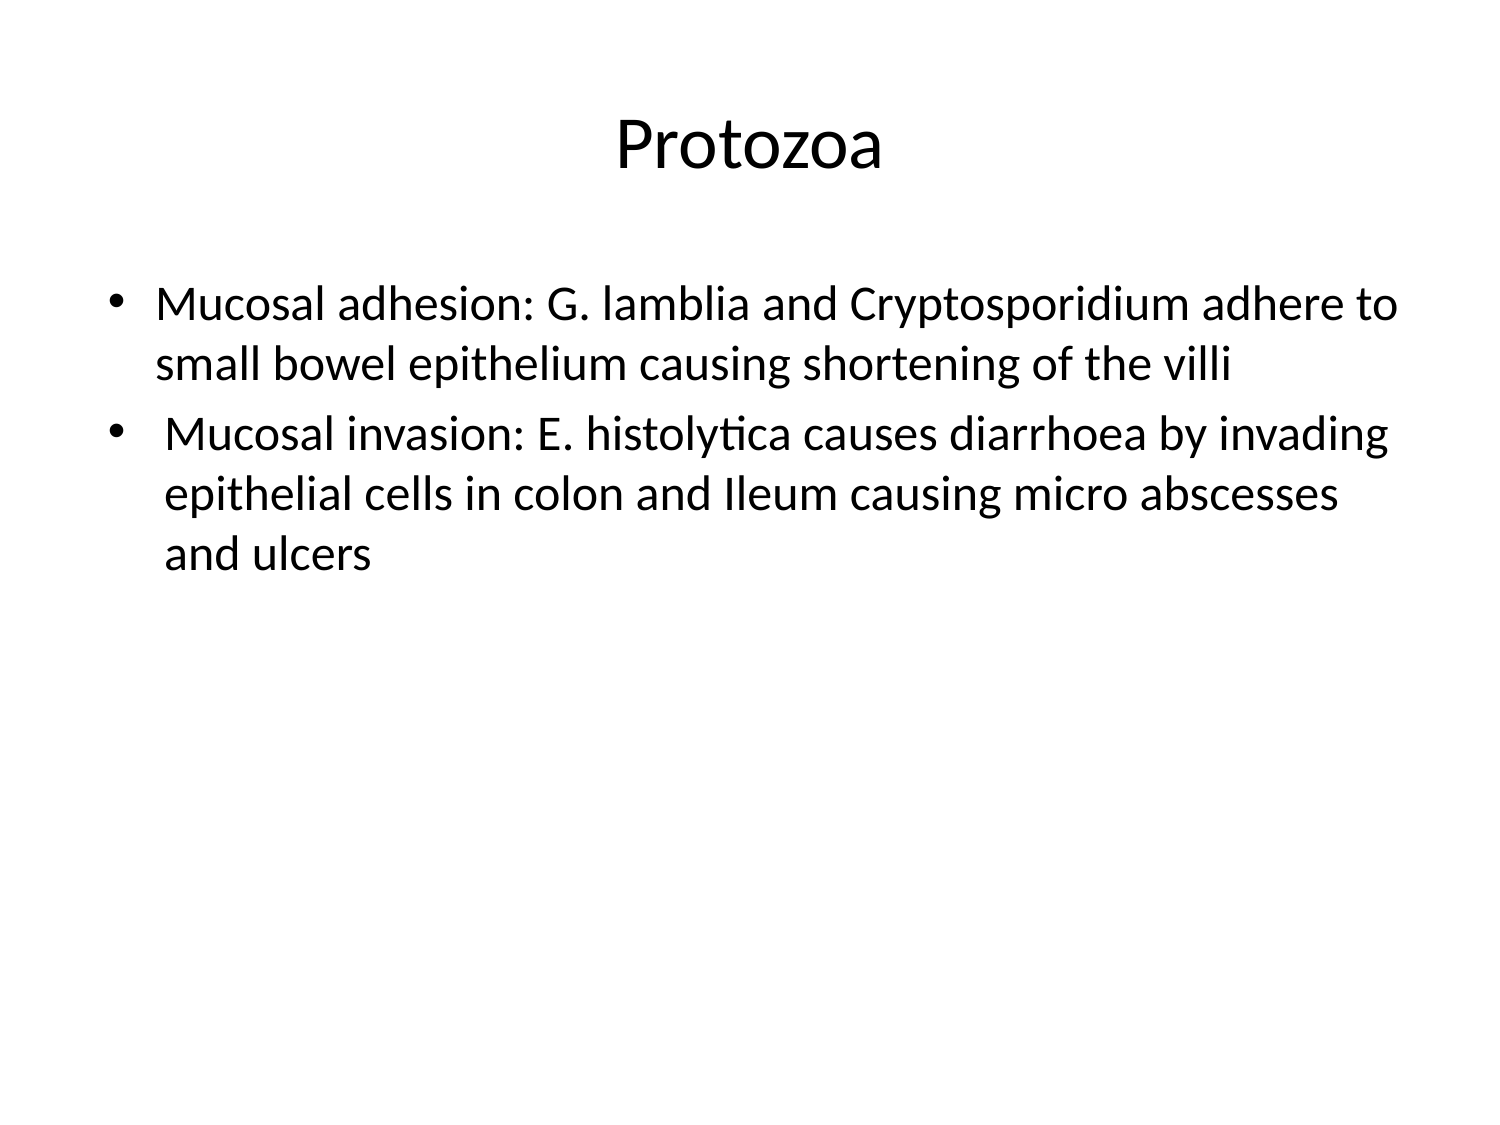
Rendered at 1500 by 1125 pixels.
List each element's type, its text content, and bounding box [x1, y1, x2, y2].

list Mucosal adhesion: G. lamblia and Cryptosporidium adhere to small bowel epithelium causing shortening of the villi Mucosal invasion: E. histolytica causes diarrhoea by invading epithelial cells in colon and Ileum causing micro abscesses and ulcers [75, 262, 1425, 1005]
title Protozoa [75, 45, 1425, 233]
